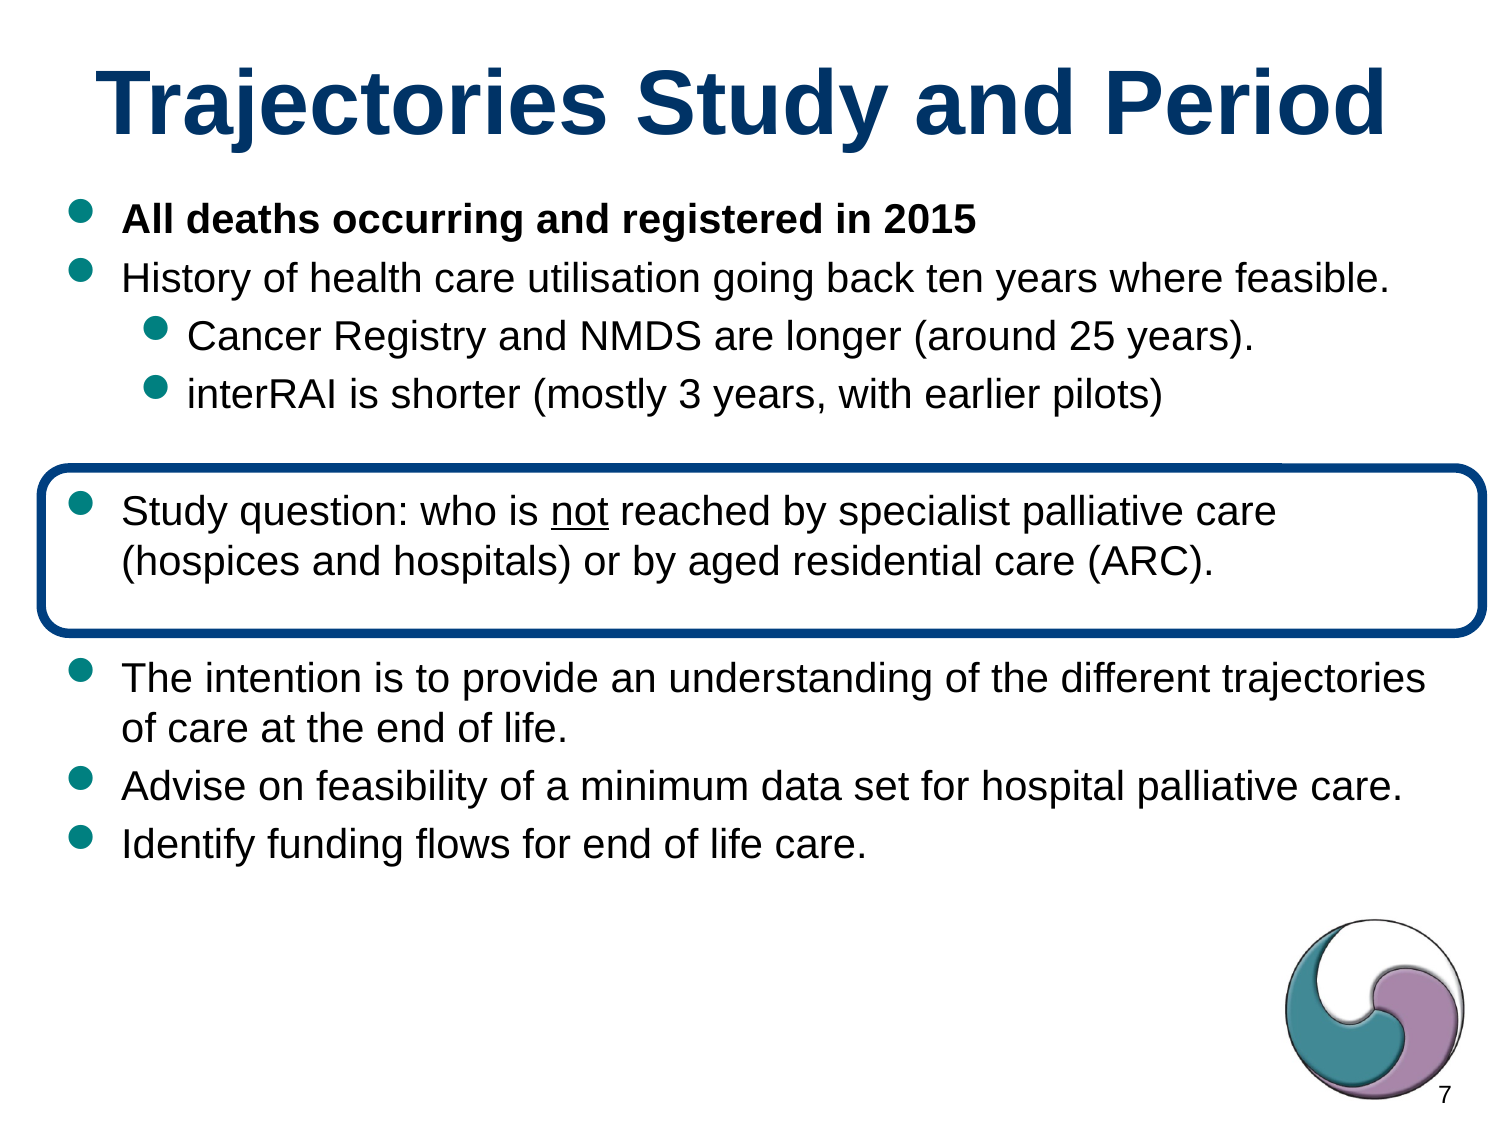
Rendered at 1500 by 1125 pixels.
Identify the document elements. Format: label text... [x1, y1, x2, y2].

list All deaths occurring and registered in 2015 History of health care utilisation going back ten years where feasible. Cancer Registry and NMDS are longer (around 25 years). interRAI is shorter (mostly 3 years, with earlier pilots) Study question: who is not reached by specialist palliative care (hospices and hospitals) or by aged residential care (ARC). The intention is to provide an understanding of the different trajectories of care at the end of life. Advise on feasibility of a minimum data set for hospital palliative care. Identify funding flows for end of life care. [49, 611, 1483, 1063]
picture [1281, 1063, 1468, 1101]
list All deaths occurring and registered in 2015 History of health care utilisation going back ten years where feasible. Cancer Registry and NMDS are longer (around 25 years). interRAI is shorter (mostly 3 years, with earlier pilots) Study question: who is not reached by specialist palliative care (hospices and hospitals) or by aged residential care (ARC). The intention is to provide an understanding of the different trajectories of care at the end of life. Advise on feasibility of a minimum data set for hospital palliative care. Identify funding flows for end of life care. [49, 184, 1483, 491]
title Trajectories Study and Period [50, 12, 1436, 184]
text_box [41, 467, 1483, 634]
